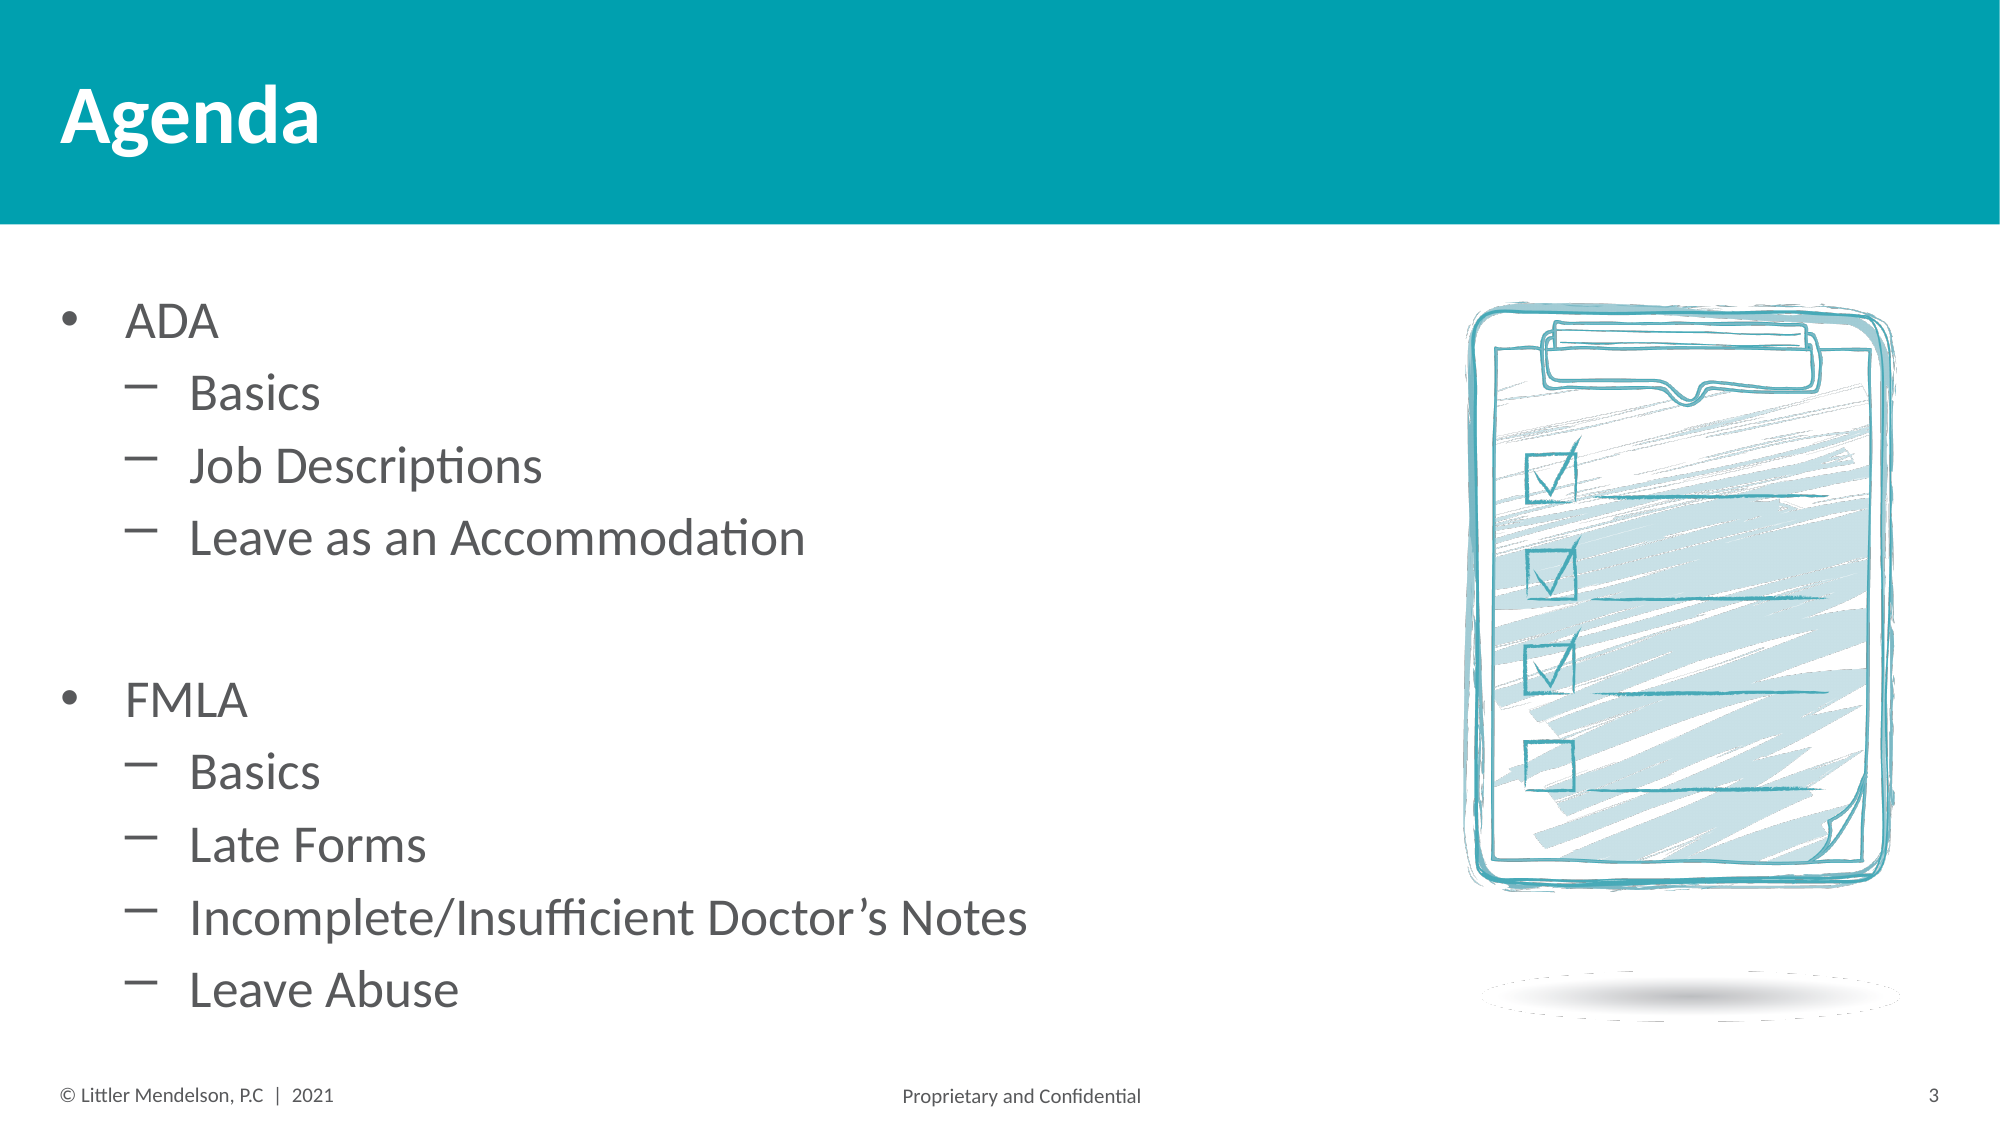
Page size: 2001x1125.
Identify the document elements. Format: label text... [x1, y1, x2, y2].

list ADA Basics Job Descriptions Leave as an Accommodation FMLA Basics Late Forms Incomplete/Insufficient Doctor’s Notes Leave Abuse [45, 285, 1382, 1035]
slide_number 3 [1487, 1074, 1955, 1113]
picture [1338, 225, 2001, 1022]
title Agenda [45, 20, 1954, 212]
